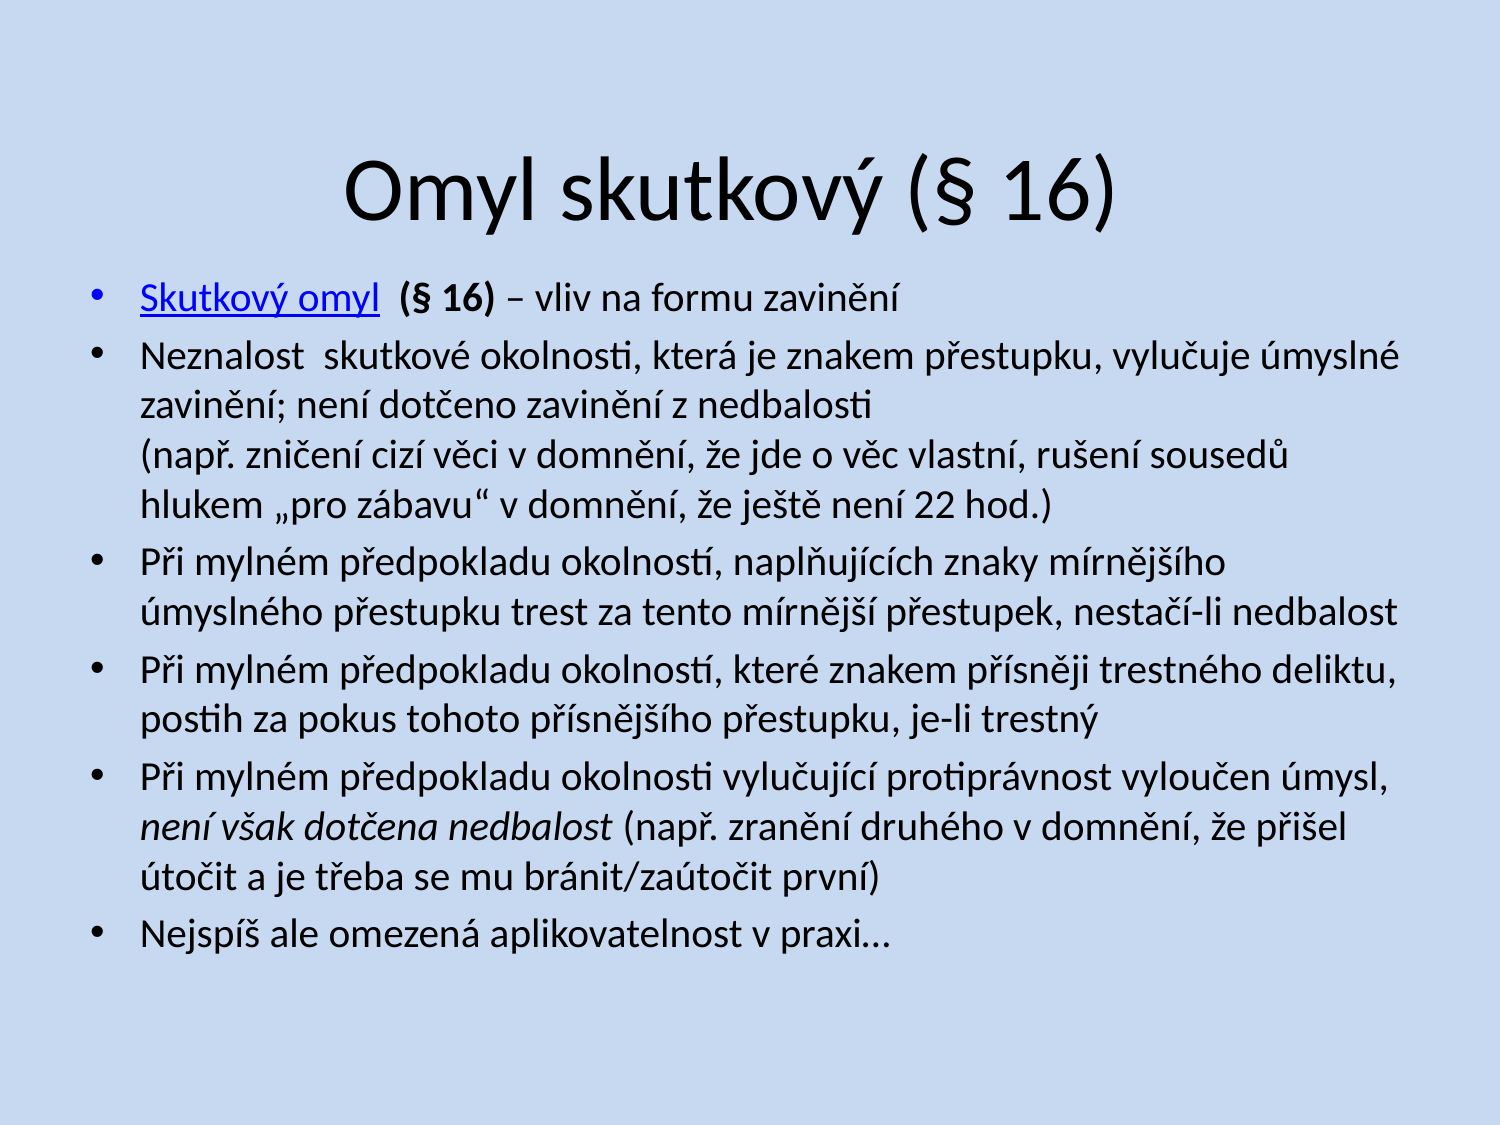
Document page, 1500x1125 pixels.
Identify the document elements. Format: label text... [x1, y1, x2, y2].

title Omyl skutkový (§ 16) [29, 90, 1436, 278]
list Skutkový omyl (§ 16) – vliv na formu zavinění Neznalost skutkové okolnosti, která je znakem přestupku, vylučuje úmyslné zavinění; není dotčeno zavinění z nedbalosti (např. zničení cizí věci v domnění, že jde o věc vlastní, rušení sousedů hlukem „pro zábavu“ v domnění, že ještě není 22 hod.) Při mylném předpokladu okolností, naplňujících znaky mírnějšího úmyslného přestupku trest za tento mírnější přestupek, nestačí-li nedbalost Při mylném předpokladu okolností, které znakem přísněji trestného deliktu, postih za pokus tohoto přísnějšího přestupku, je-li trestný Při mylném předpokladu okolnosti vylučující protiprávnost vyloučen úmysl, není však dotčena nedbalost (např. zranění druhého v domnění, že přišel útočit a je třeba se mu bránit/zaútočit první) Nejspíš ale omezená aplikovatelnost v praxi… [75, 262, 1425, 1005]
